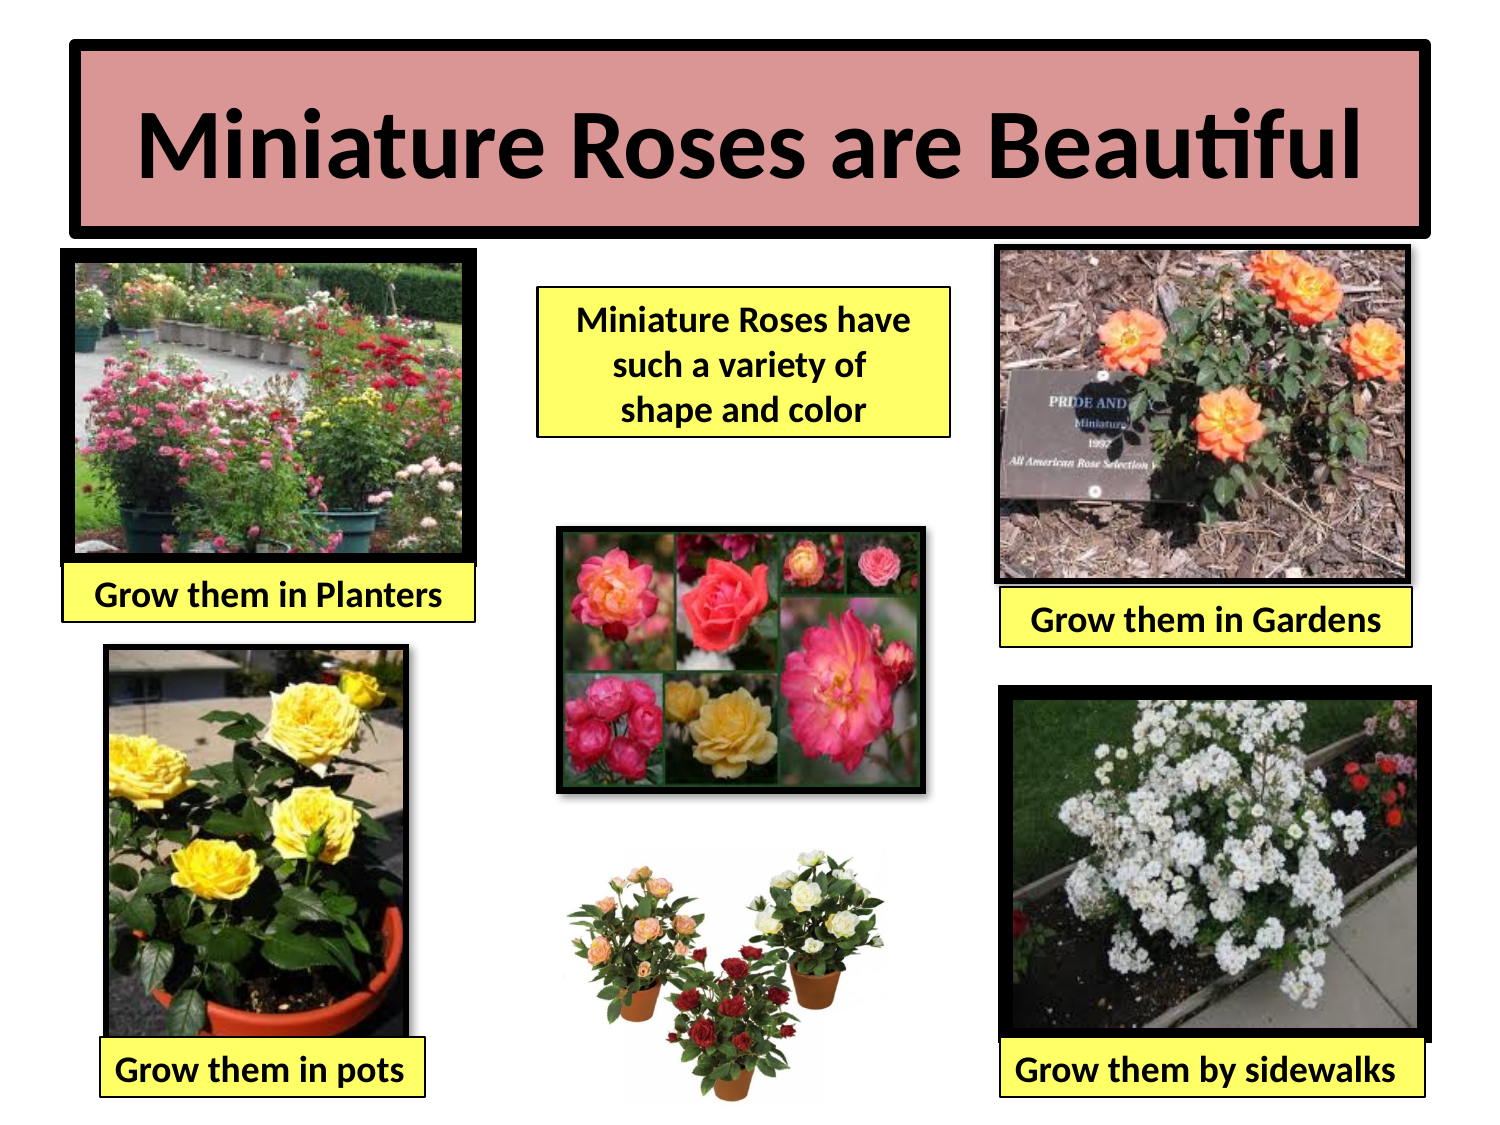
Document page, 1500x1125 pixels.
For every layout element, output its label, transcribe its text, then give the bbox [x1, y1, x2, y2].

text_box Grow them in Gardens [999, 587, 1413, 648]
text_box Miniature Roses have such a variety of shape and color [537, 287, 950, 438]
picture [1012, 699, 1418, 1029]
text_box Grow them in Planters [62, 562, 475, 623]
picture [74, 262, 463, 553]
title Miniature Roses are Beautiful [75, 45, 1425, 233]
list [562, 531, 921, 788]
picture [109, 649, 404, 1043]
text_box Grow them in pots [99, 1037, 425, 1098]
text_box Grow them by sidewalks [999, 1037, 1425, 1098]
picture [562, 848, 888, 1106]
picture [999, 249, 1405, 579]
